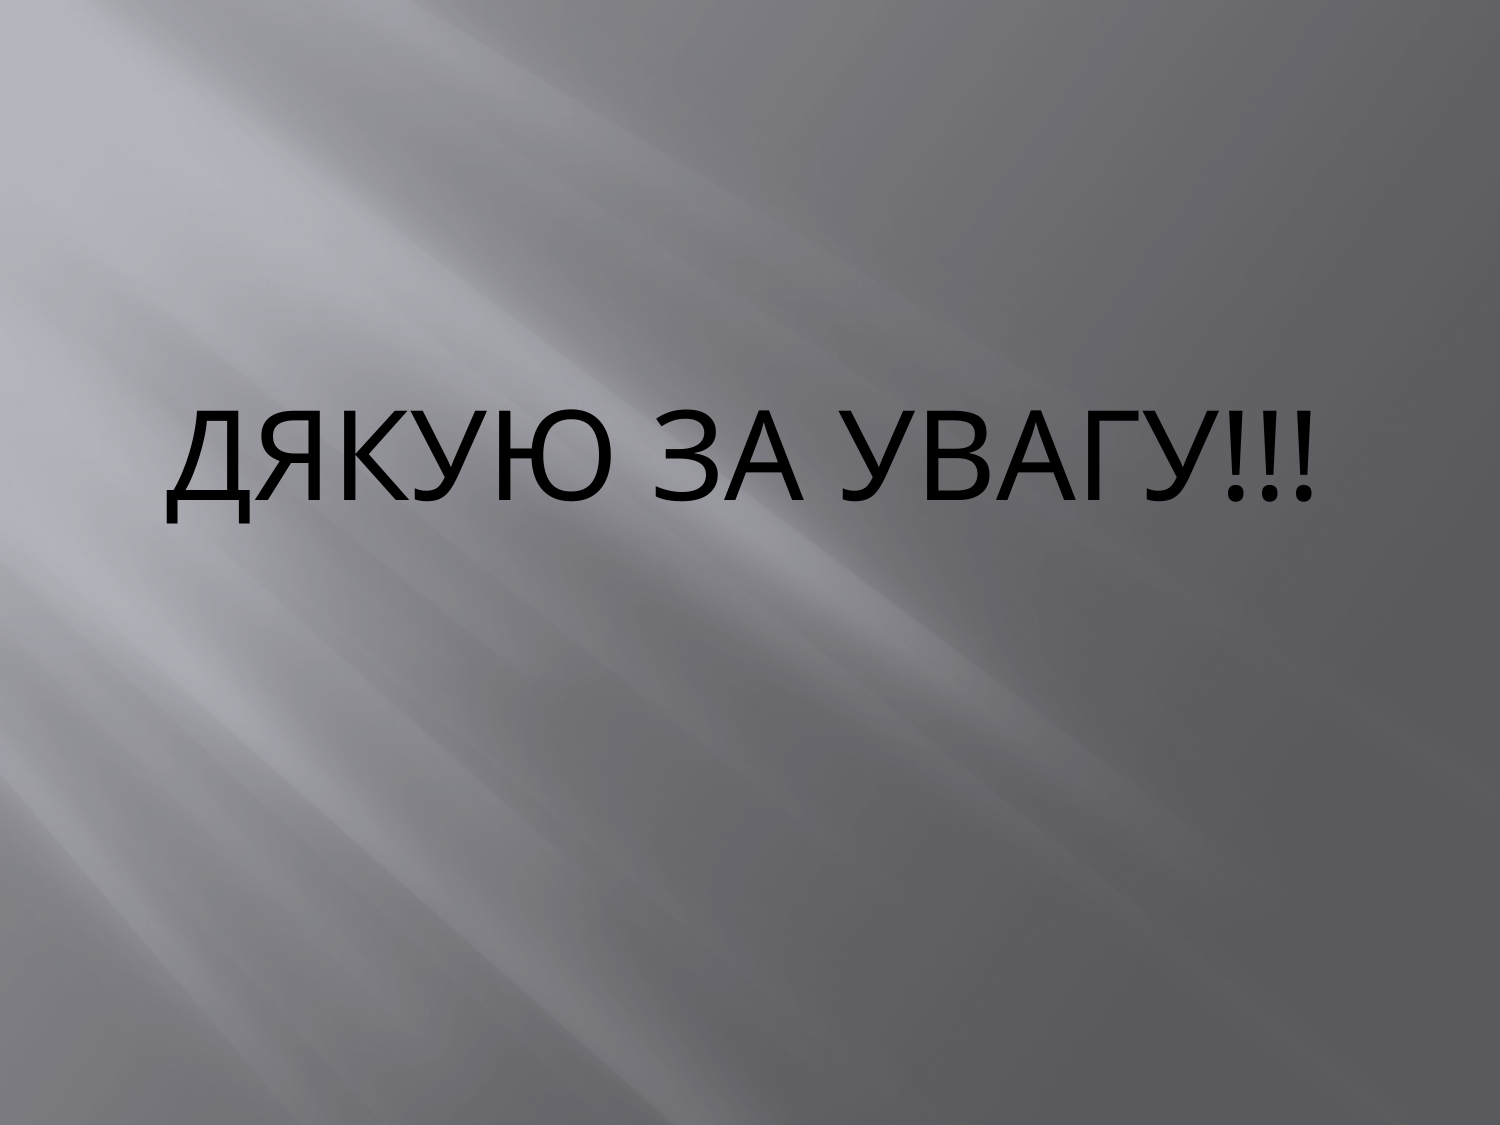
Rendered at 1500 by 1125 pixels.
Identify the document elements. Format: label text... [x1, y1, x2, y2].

title Дякую за увагу!!! [69, 224, 1420, 525]
